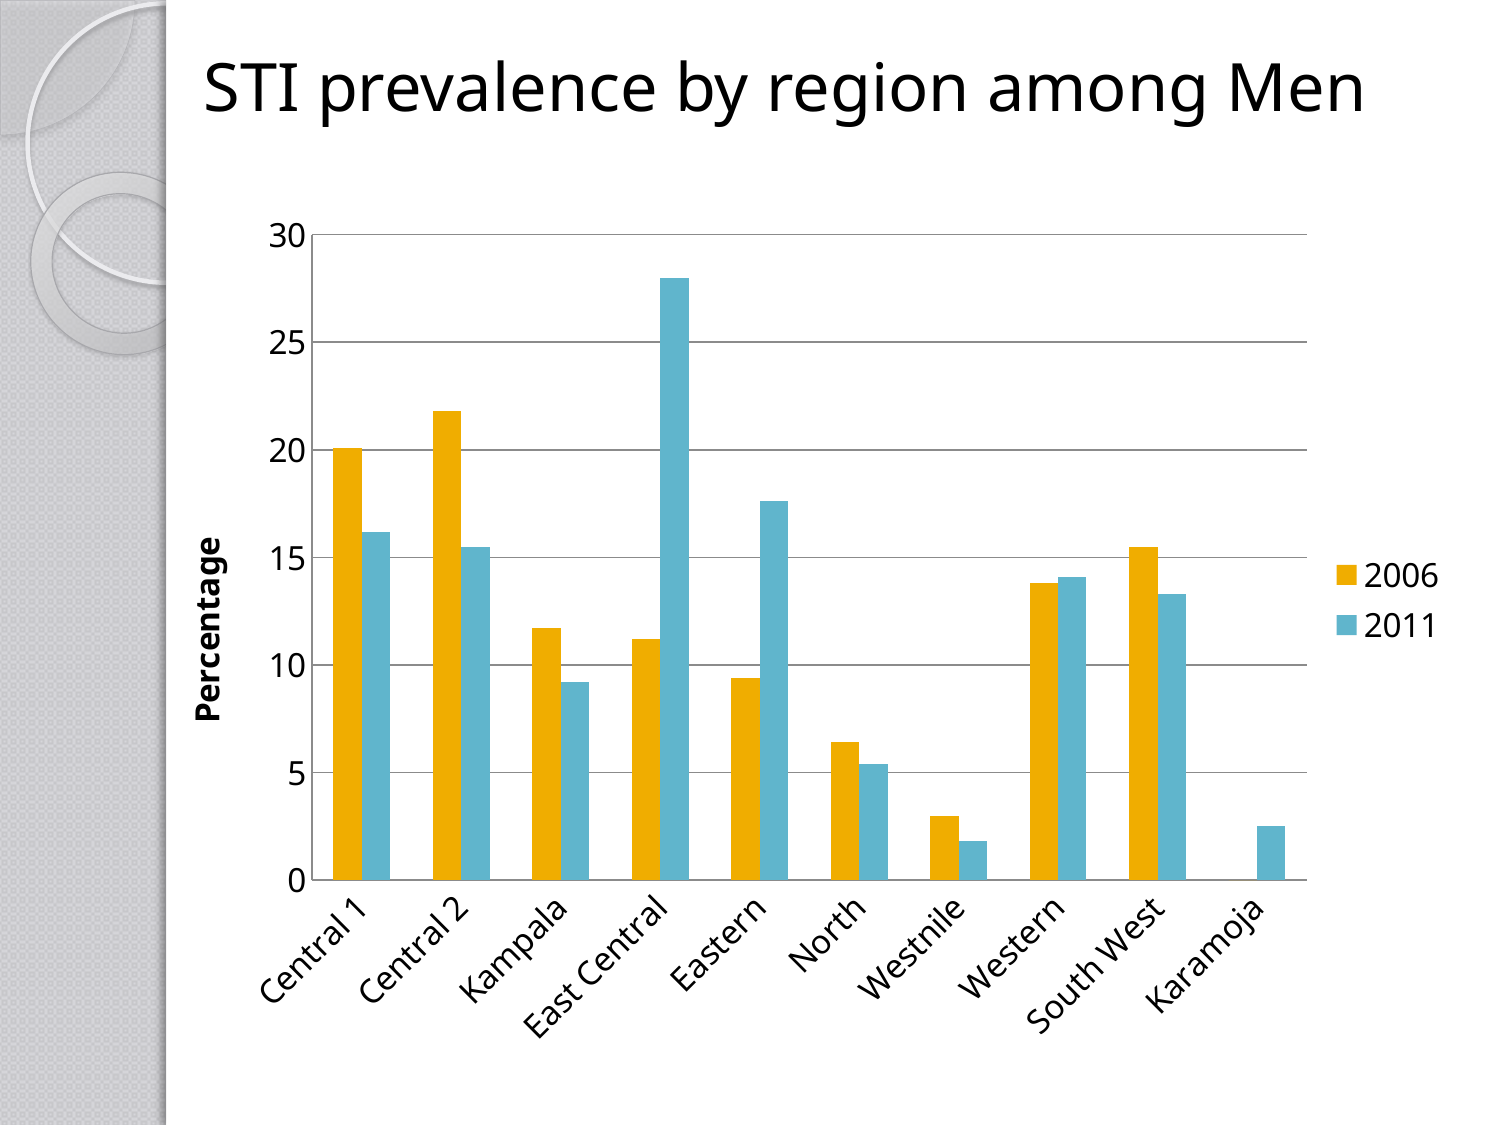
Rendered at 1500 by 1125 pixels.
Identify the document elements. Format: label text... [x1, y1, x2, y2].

chart [174, 124, 1463, 1076]
list STI prevalence by region among Men [174, 37, 1406, 122]
